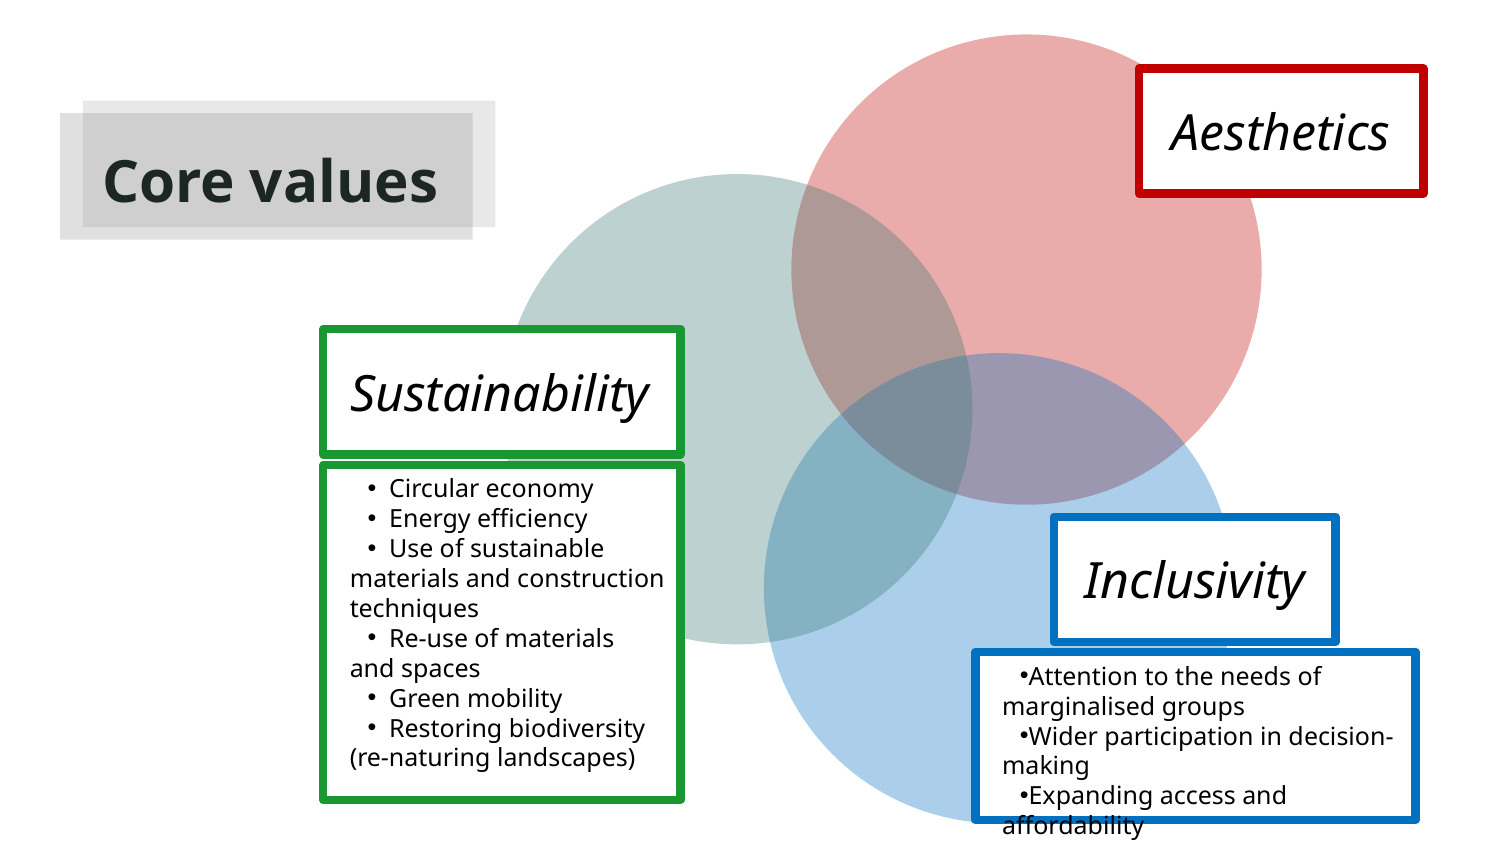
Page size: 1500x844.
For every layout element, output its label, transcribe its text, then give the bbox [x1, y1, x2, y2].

text_box [81, 99, 498, 229]
title Core values [86, 105, 903, 253]
text_box [505, 239, 975, 647]
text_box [1138, 68, 1424, 194]
text_box [768, 350, 1229, 825]
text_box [322, 328, 681, 455]
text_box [1053, 516, 1336, 643]
text_box Attention to the needs of marginalised groups Wider participation in decision-making Expanding access and affordability [975, 652, 1424, 844]
text_box [58, 111, 86, 242]
text_box Circular economy Energy efficiency Use of sustainable materials and construction techniques Re-use of materials and spaces Green mobility Restoring biodiversity (re-naturing landscapes) [323, 465, 681, 780]
text_box [855, 32, 1264, 444]
text_box [321, 463, 683, 802]
